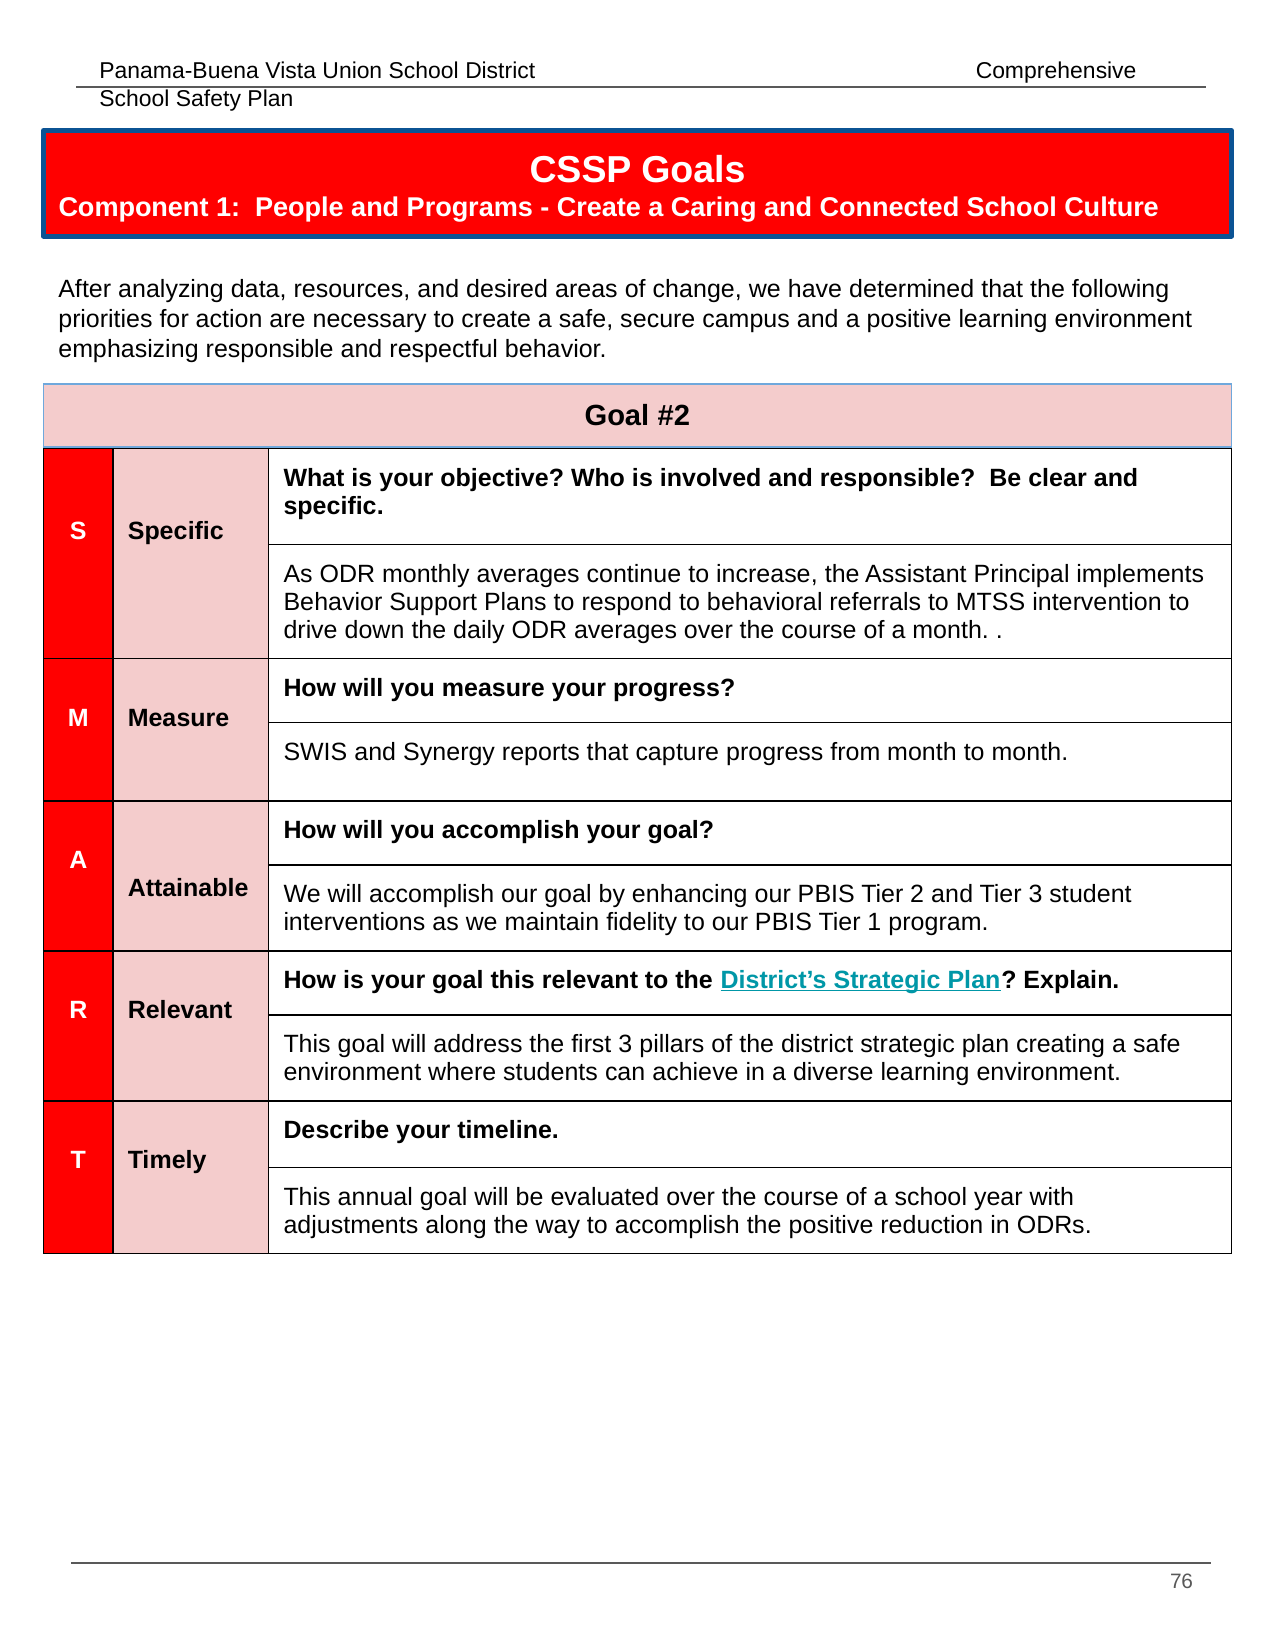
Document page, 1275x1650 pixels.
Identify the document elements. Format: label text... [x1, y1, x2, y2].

table_header Specific [114, 449, 268, 658]
table_header S [44, 449, 112, 658]
table_cell How is your goal this relevant to the District’s Strategic Plan? Explain. [269, 952, 1231, 1014]
title CSSP Goals Component 1: People and Programs - Create a Caring and Connected School Culture [43, 130, 1232, 237]
table_cell Relevant [114, 952, 268, 1100]
table_cell R [44, 952, 112, 1100]
table_header What is your objective? Who is involved and responsible? Be clear and specific. [269, 449, 1231, 544]
slide_number ‹#› [1131, 1552, 1208, 1623]
table_cell Attainable [114, 802, 268, 950]
table_cell How will you measure your progress? [269, 659, 1231, 722]
table_cell T [44, 1102, 112, 1253]
table_cell We will accomplish our goal by enhancing our PBIS Tier 2 and Tier 3 student interventions as we maintain fidelity to our PBIS Tier 1 program. [269, 866, 1231, 950]
table_cell Timely [114, 1102, 268, 1253]
table_cell How will you accomplish your goal? [269, 802, 1231, 864]
table_cell M [44, 659, 112, 800]
table_cell This goal will address the first 3 pillars of the district strategic plan creating a safe environment where students can achieve in a diverse learning environment. [269, 1016, 1231, 1100]
text_box After analyzing data, resources, and desired areas of change, we have determined that the following priorities for action are necessary to create a safe, secure campus and a positive learning environment emphasizing responsible and respectful behavior. [43, 257, 1232, 364]
table_cell Describe your timeline. [269, 1102, 1231, 1167]
table_cell This annual goal will be evaluated over the course of a school year with adjustments along the way to accomplish the positive reduction in ODRs. [269, 1168, 1231, 1253]
table_header Goal #2 [44, 385, 1231, 446]
table_cell Measure [114, 659, 268, 800]
table_cell A [44, 802, 112, 950]
table_cell SWIS and Synergy reports that capture progress from month to month. [269, 723, 1231, 800]
table_cell As ODR monthly averages continue to increase, the Assistant Principal implements Behavior Support Plans to respond to behavioral referrals to MTSS intervention to drive down the daily ODR averages over the course of a month. . [269, 545, 1231, 658]
